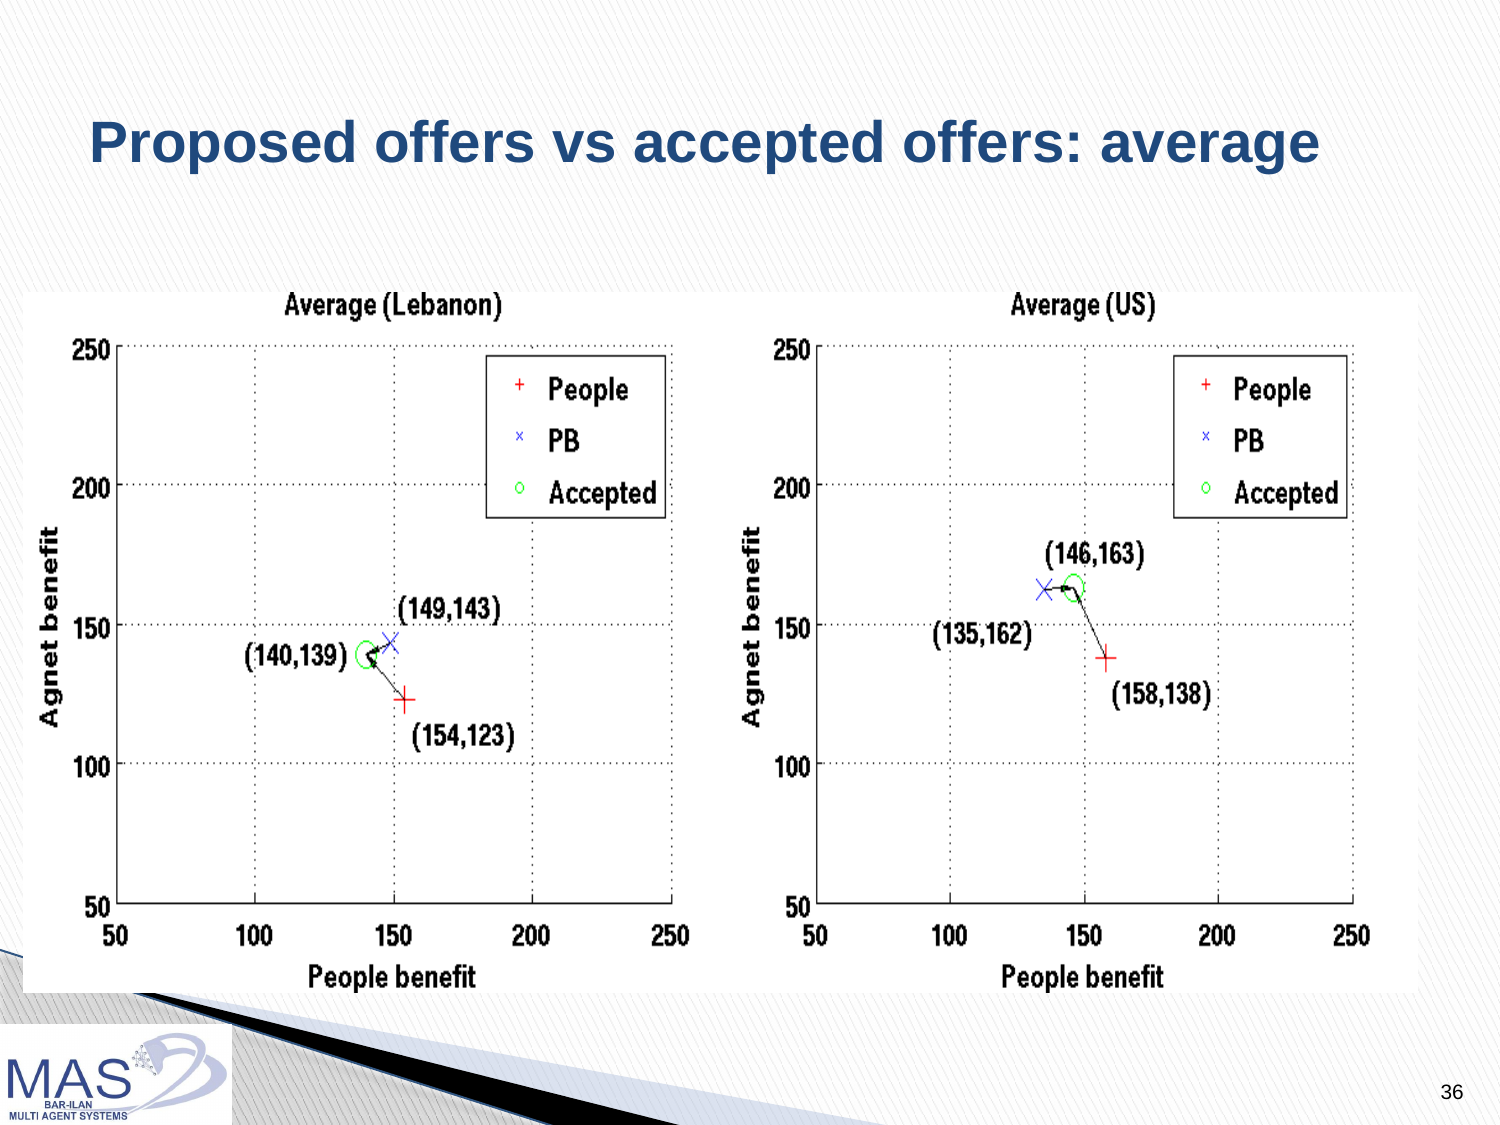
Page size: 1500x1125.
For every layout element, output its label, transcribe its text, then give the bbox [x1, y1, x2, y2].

slide_number 36 [1418, 1051, 1479, 1112]
picture [0, 1024, 232, 1125]
picture [23, 292, 1419, 994]
title Proposed offers vs accepted offers: average [75, 45, 1425, 233]
